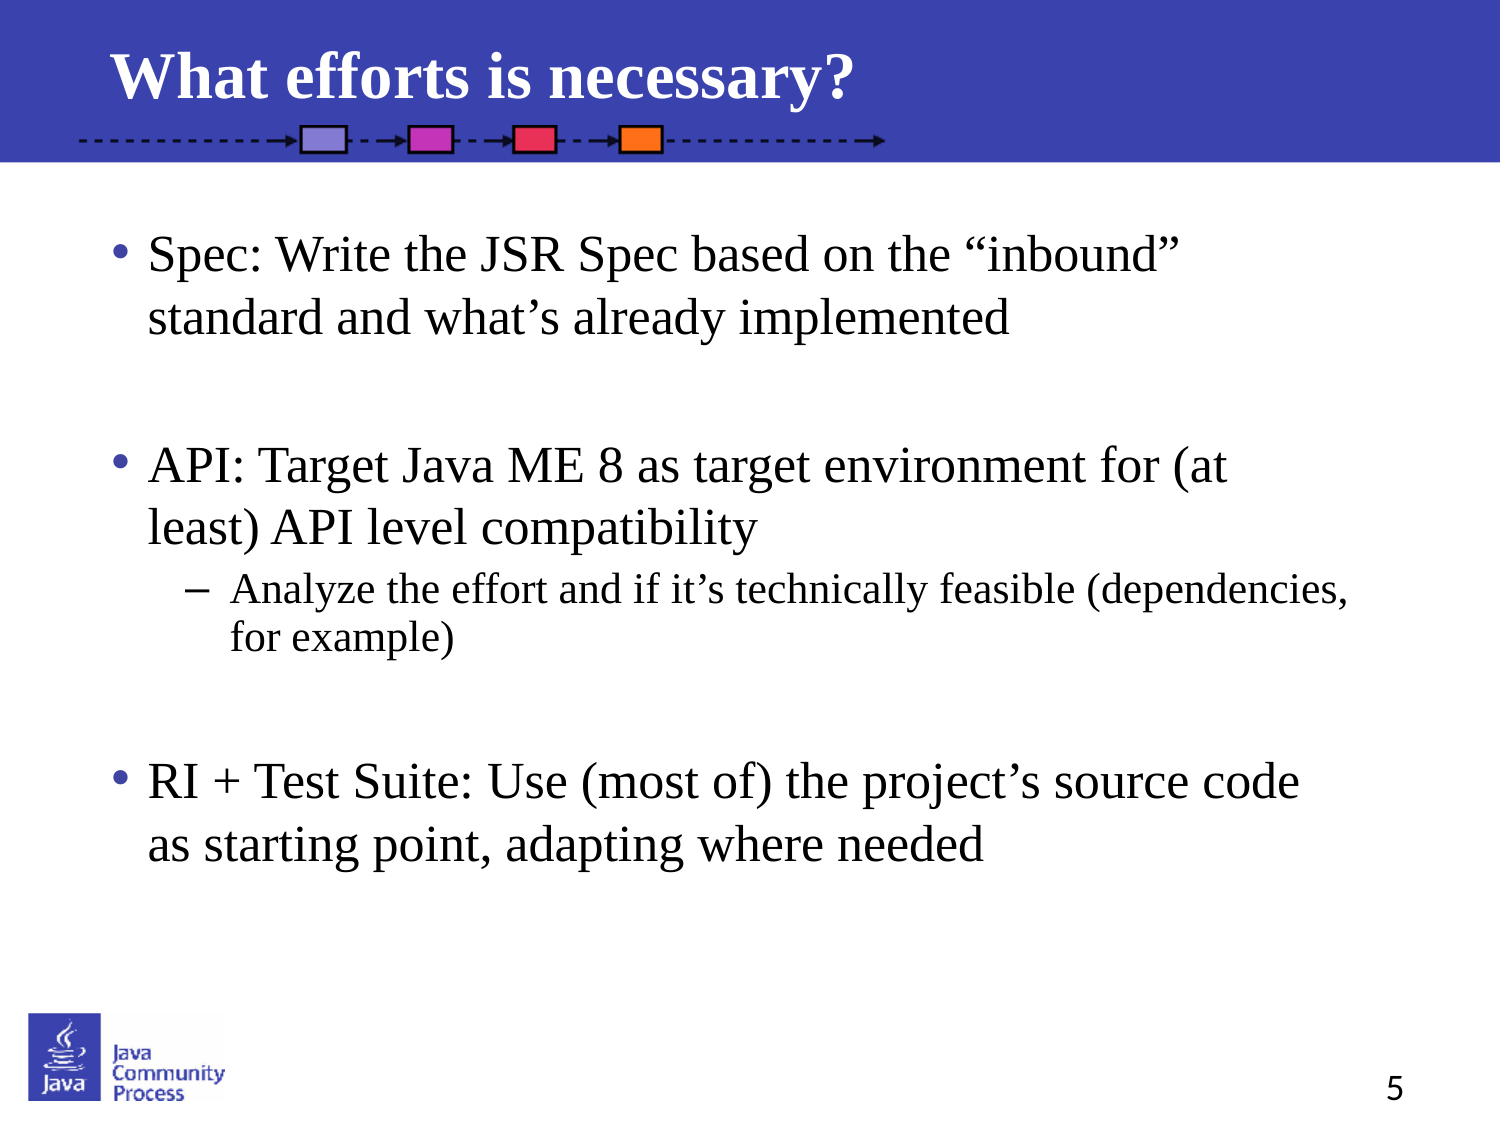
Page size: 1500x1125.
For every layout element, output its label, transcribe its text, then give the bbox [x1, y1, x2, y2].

title What efforts is necessary? [109, 0, 1384, 166]
picture [70, 125, 109, 156]
picture [27, 1012, 225, 1101]
list Spec: Write the JSR Spec based on the “inbound” standard and what’s already implemented API: Target Java ME 8 as target environment for (at least) API level compatibility Analyze the effort and if it’s technically feasible (dependencies, for example) RI + Test Suite: Use (most of) the project’s source code as starting point, adapting where needed [109, 219, 1350, 1015]
